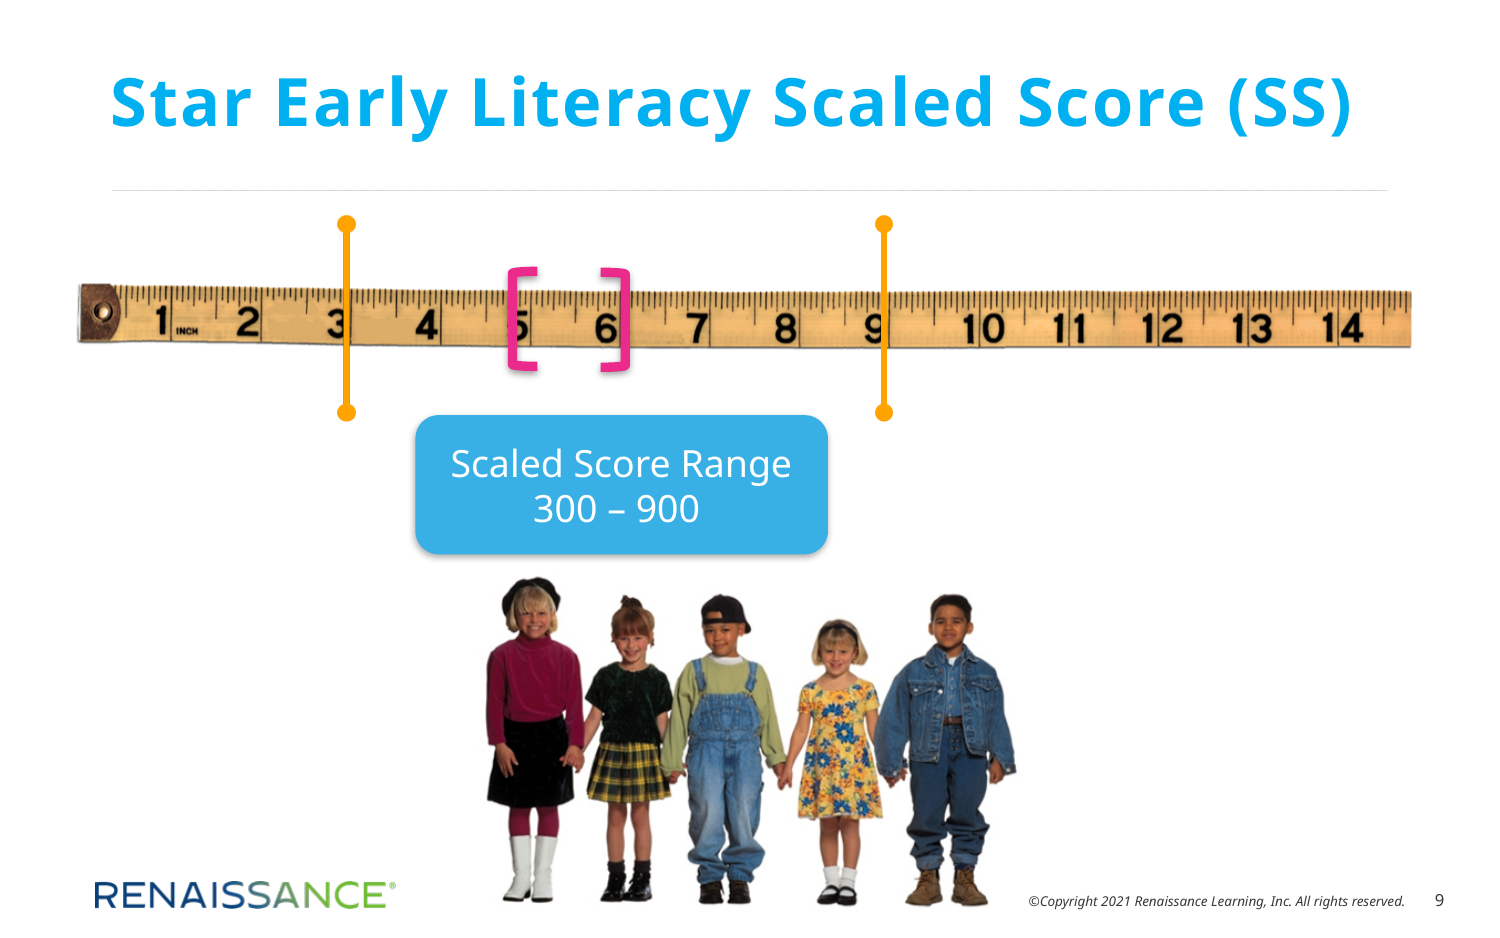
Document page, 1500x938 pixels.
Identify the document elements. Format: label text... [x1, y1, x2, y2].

picture [95, 881, 396, 909]
picture [74, 215, 1426, 423]
text_box Scaled Score Range 300 – 900 [414, 414, 829, 556]
title Star Early Literacy Scaled Score (SS) [95, 21, 1405, 178]
picture [473, 569, 1027, 913]
